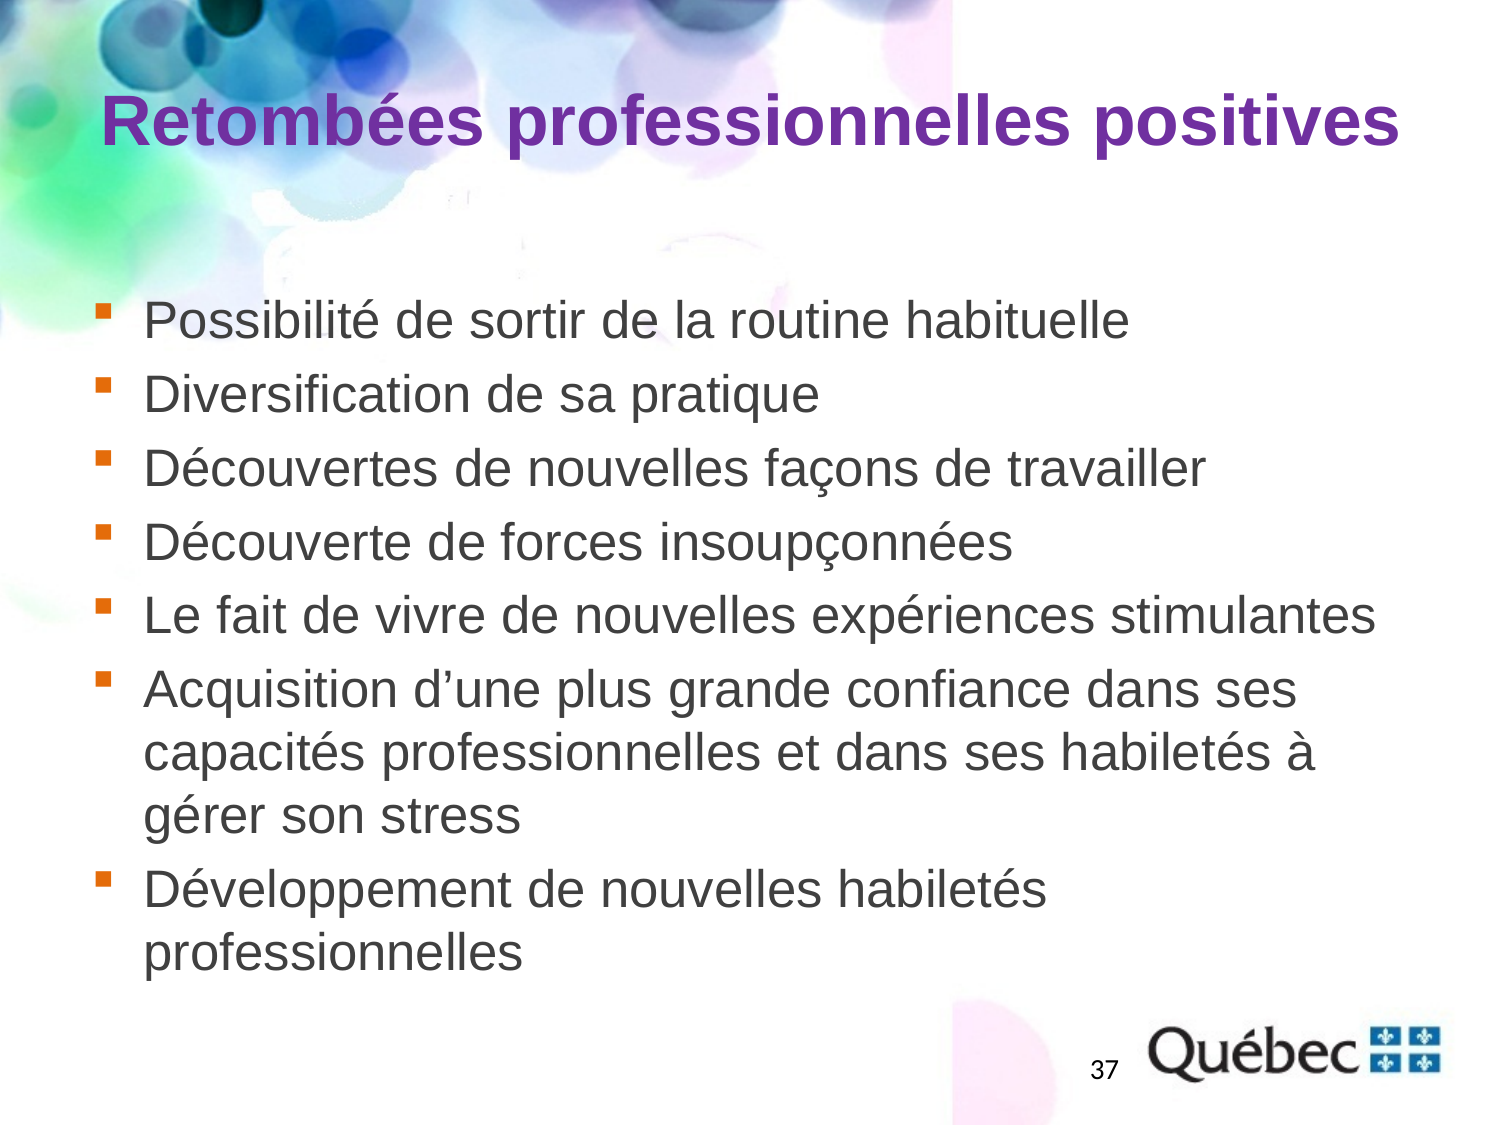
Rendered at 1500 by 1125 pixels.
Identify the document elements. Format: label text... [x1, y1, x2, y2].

title Retombées professionnelles positives [76, 66, 1427, 254]
list Possibilité de sortir de la routine habituelle Diversification de sa pratique Découvertes de nouvelles façons de travailler Découverte de forces insoupçonnées Le fait de vivre de nouvelles expériences stimulantes Acquisition d’une plus grande confiance dans ses capacités professionnelles et dans ses habiletés à gérer son stress Développement de nouvelles habiletés professionnelles [76, 278, 1427, 1000]
slide_number 37 [1074, 1042, 1425, 1103]
picture [0, 0, 1500, 1125]
